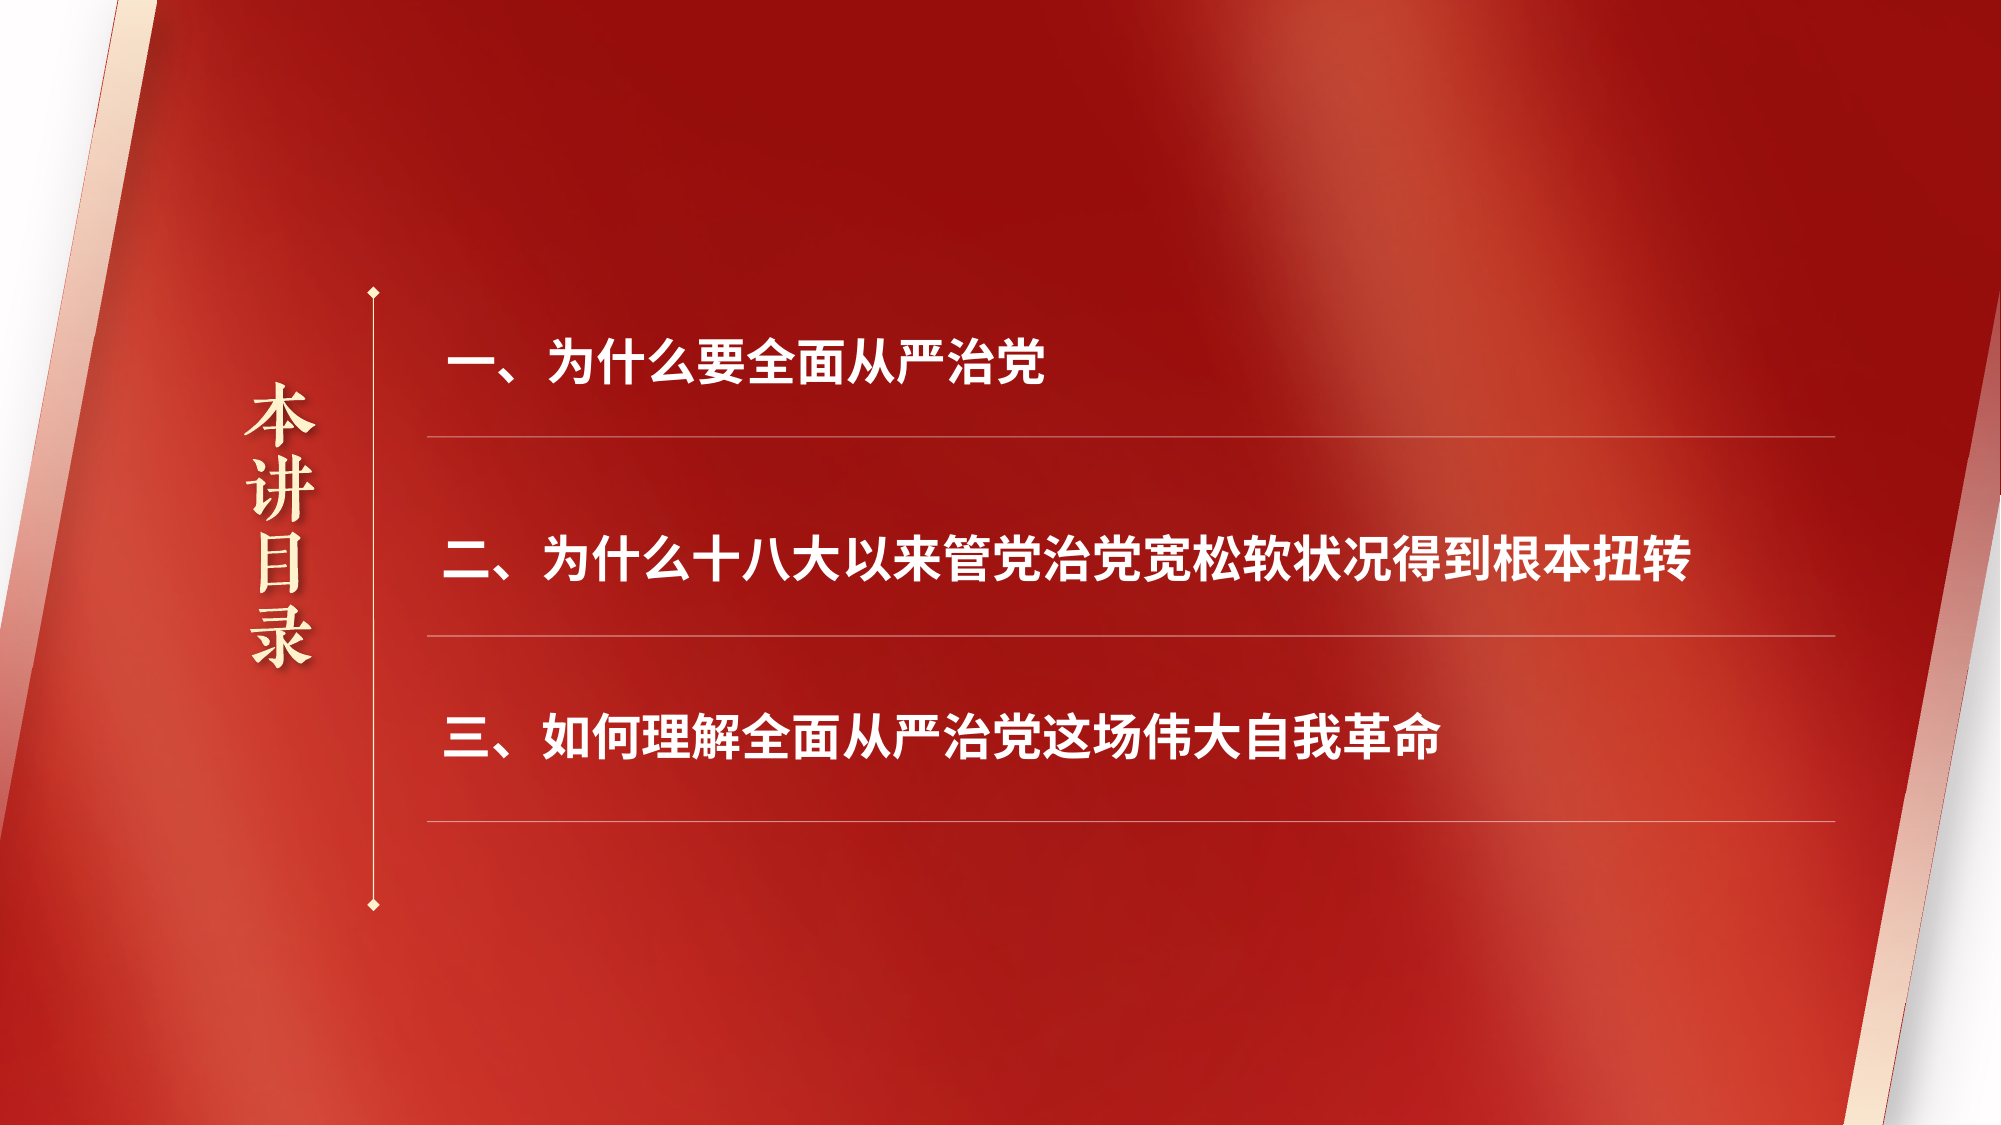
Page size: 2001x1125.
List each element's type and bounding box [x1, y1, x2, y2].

text_box [427, 668, 1836, 822]
text_box [427, 490, 1888, 636]
text_box [0, 0, 2000, 1125]
text_box [427, 292, 1836, 437]
